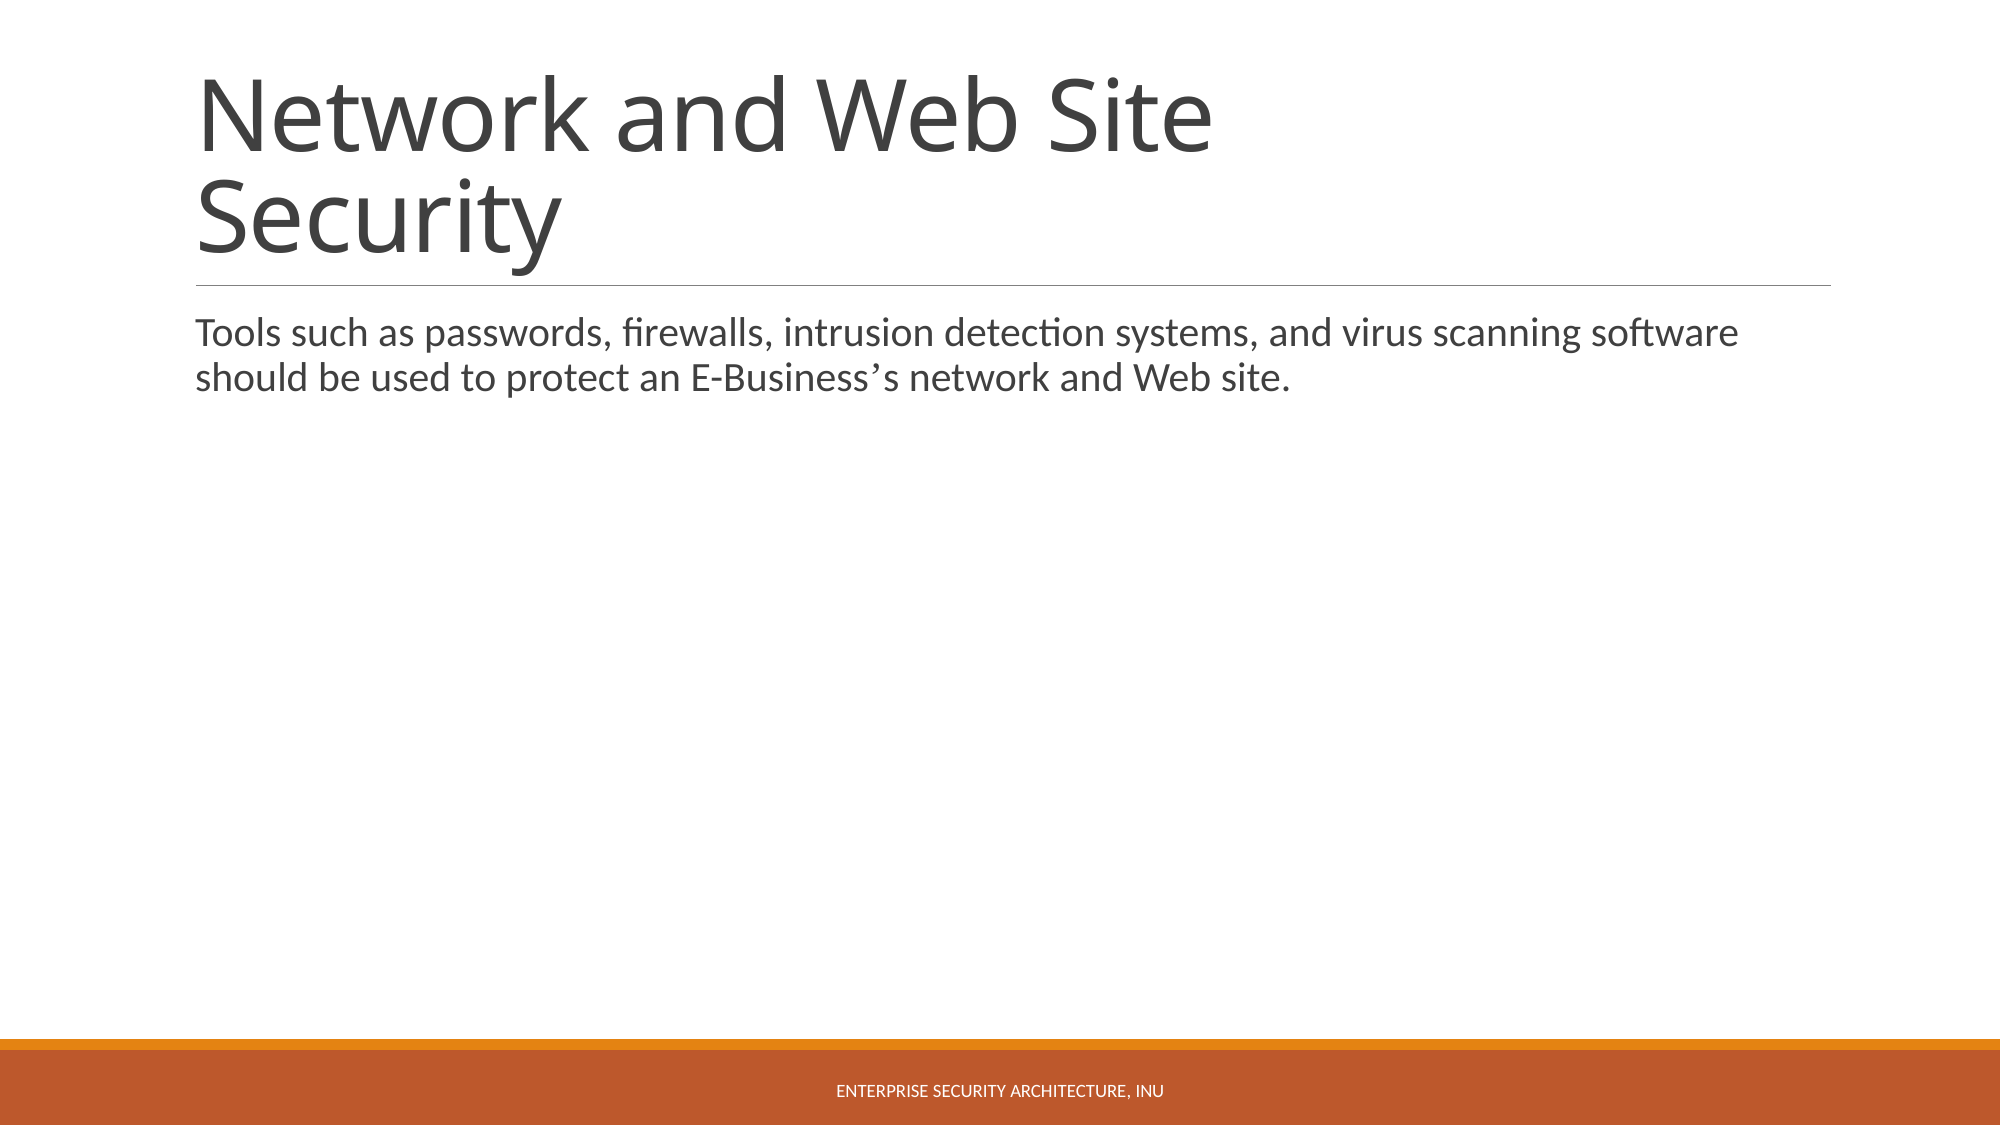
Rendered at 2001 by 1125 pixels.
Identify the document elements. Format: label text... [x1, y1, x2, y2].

list Tools such as passwords, firewalls, intrusion detection systems, and virus scanning software should be used to protect an E-Business’s network and Web site. [180, 302, 1830, 963]
title Network and Web Site Security [180, 93, 1455, 281]
footer Enterprise Security Architecture, INU [604, 1059, 1396, 1120]
